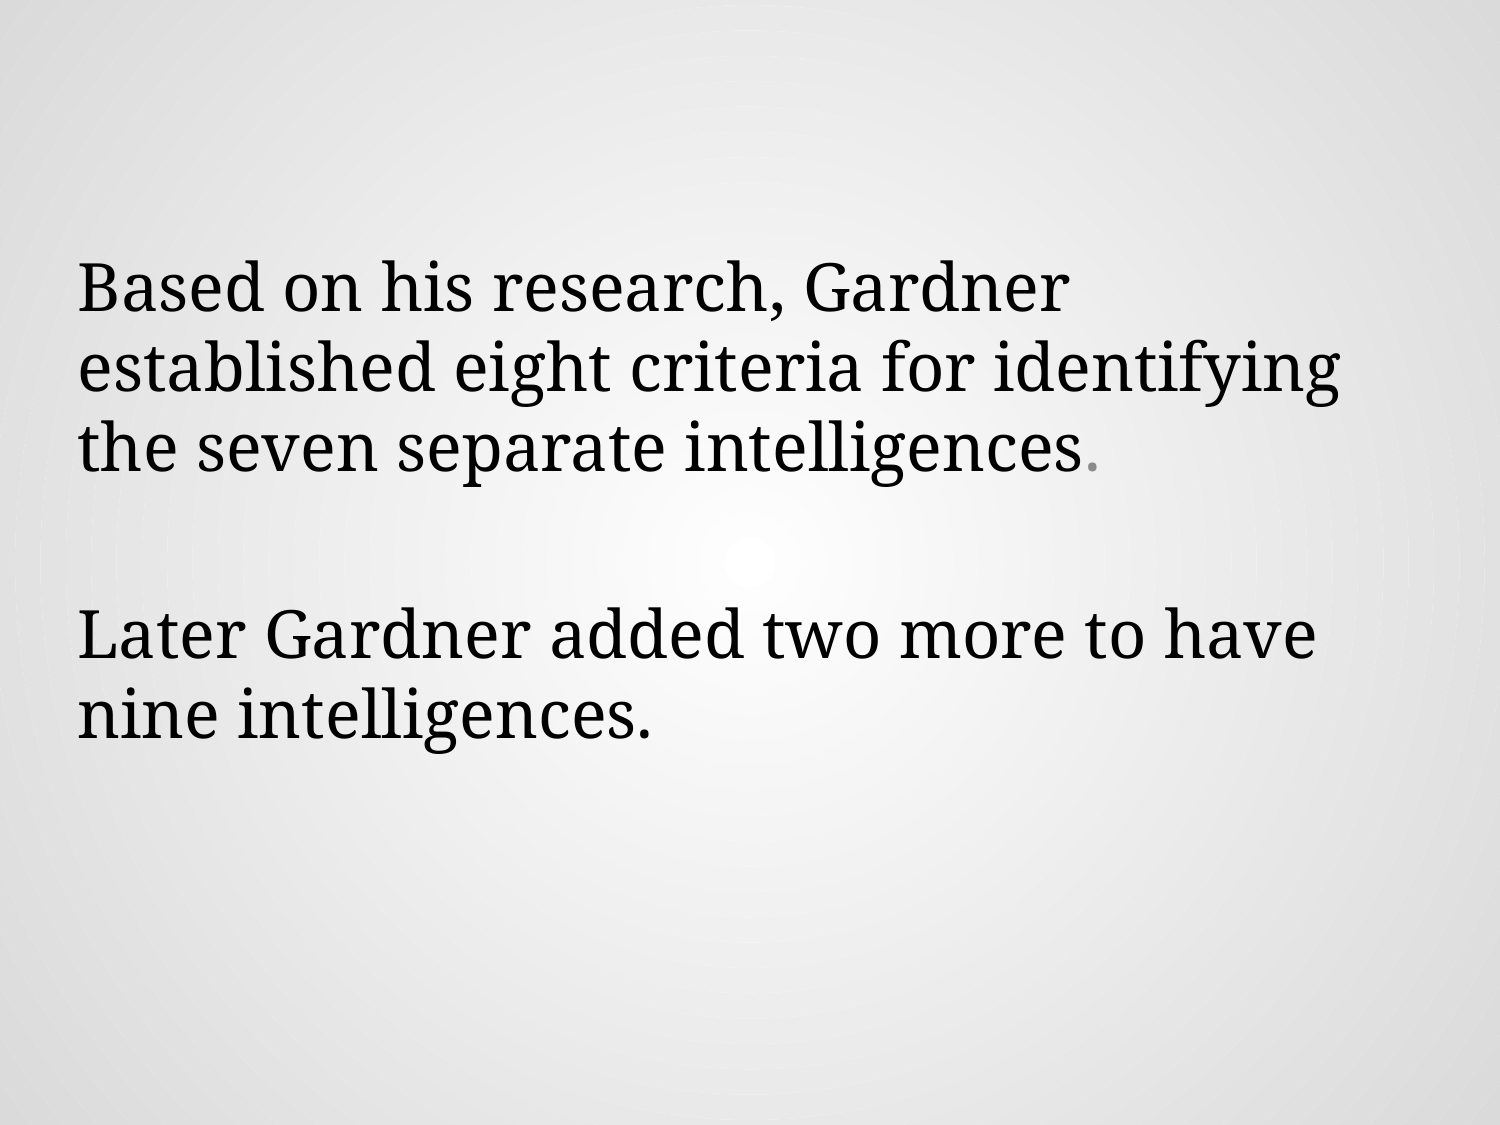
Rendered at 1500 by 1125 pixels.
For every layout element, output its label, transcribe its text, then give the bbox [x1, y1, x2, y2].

subtitle Based on his research, Gardner established eight criteria for identifying the seven separate intelligences. Later Gardner added two more to have nine intelligences. [62, 237, 1425, 913]
